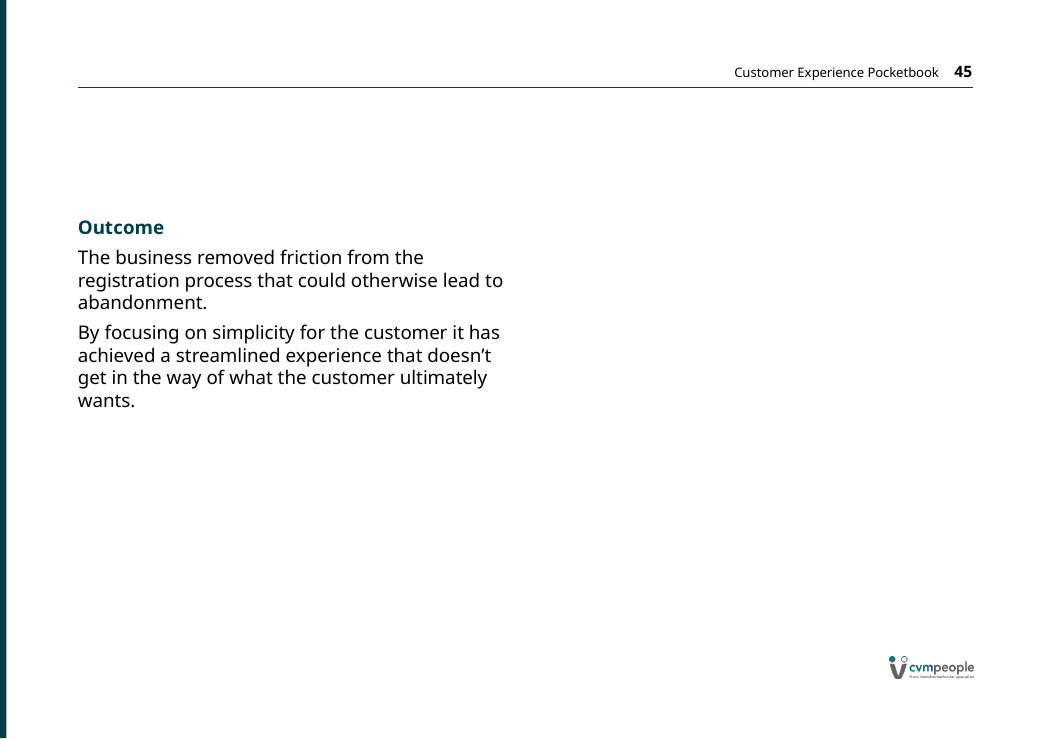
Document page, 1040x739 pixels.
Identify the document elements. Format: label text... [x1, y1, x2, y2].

text_box [0, 0, 8, 739]
picture [889, 656, 974, 679]
text_box Customer Experience Pocketbook [545, 57, 931, 87]
text_box Outcome The business removed friction from the registration process that could otherwise lead to abandonment. By focusing on simplicity for the customer it has achieved a streamlined experience that doesn’t get in the way of what the customer ultimately wants. [78, 208, 531, 539]
text_box 45 [931, 54, 982, 91]
